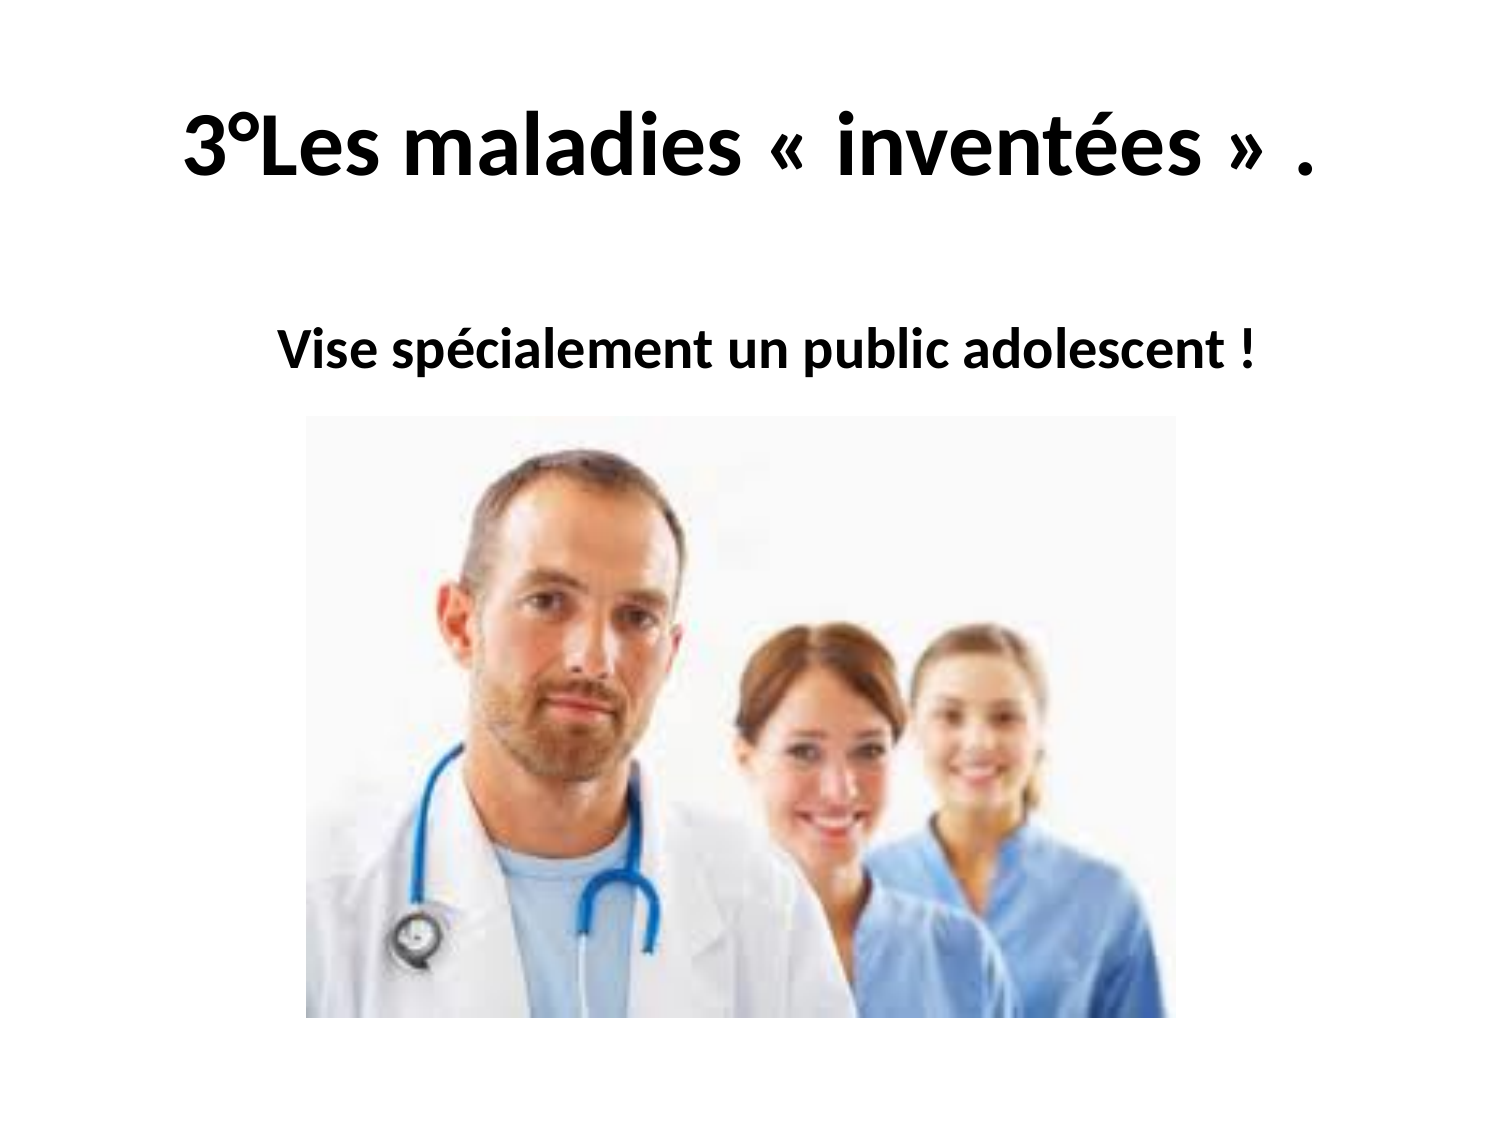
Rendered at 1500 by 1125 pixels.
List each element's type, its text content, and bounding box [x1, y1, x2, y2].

text_box Vise spécialement un public adolescent ! [53, 302, 1483, 433]
title 3°Les maladies « inventées » . [75, 45, 1425, 233]
picture [306, 416, 1176, 1019]
